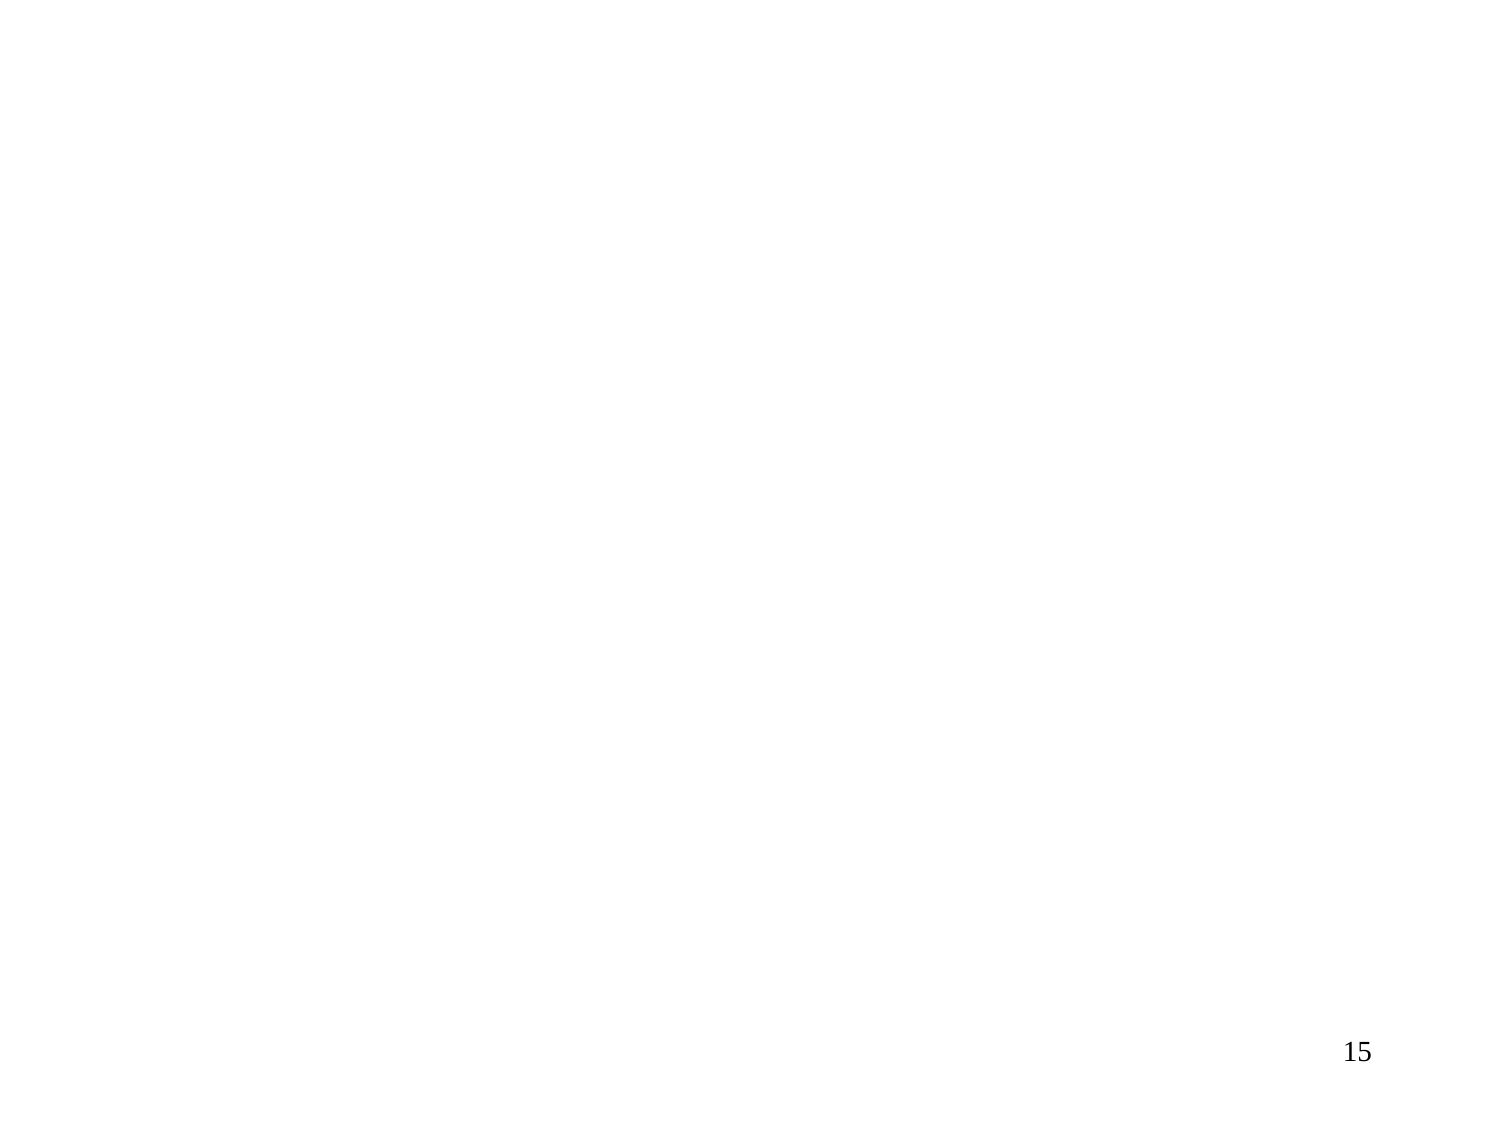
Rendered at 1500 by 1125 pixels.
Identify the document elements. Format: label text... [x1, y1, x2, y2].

slide_number 15 [1074, 1024, 1388, 1101]
